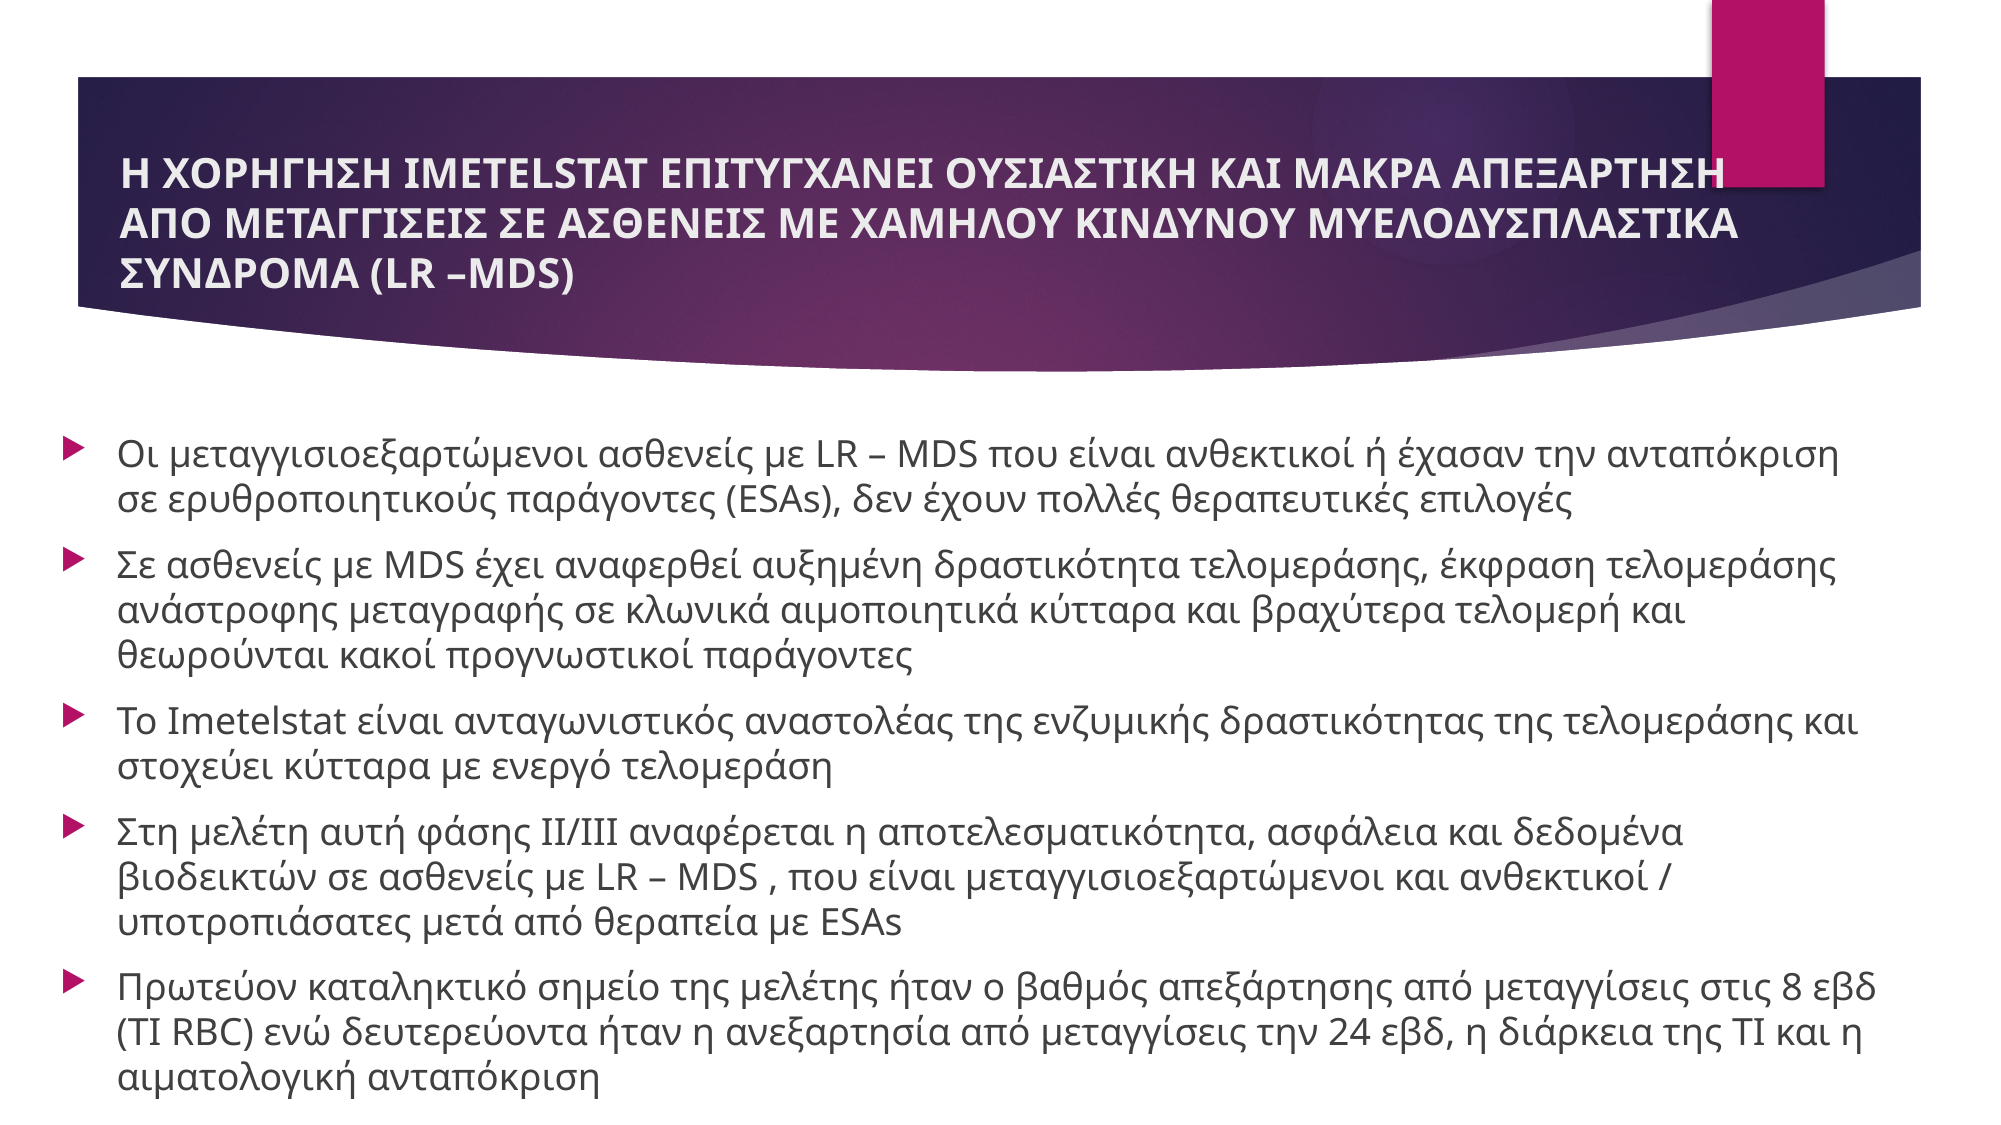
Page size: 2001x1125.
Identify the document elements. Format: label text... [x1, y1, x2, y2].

list Οι μεταγγισιοεξαρτώμενοι ασθενείς με LR – MDS που είναι ανθεκτικοί ή έχασαν την ανταπόκριση σε ερυθροποιητικούς παράγοντες (ESAs), δεν έχουν πολλές θεραπευτικές επιλογές Σε ασθενείς με MDS έχει αναφερθεί αυξημένη δραστικότητα τελομεράσης, έκφραση τελομεράσης ανάστροφης μεταγραφής σε κλωνικά αιμοποιητικά κύτταρα και βραχύτερα τελομερή και θεωρούνται κακοί προγνωστικοί παράγοντες Το Imetelstat είναι ανταγωνιστικός αναστολέας της ενζυμικής δραστικότητας της τελομεράσης και στοχεύει κύτταρα με ενεργό τελομεράση Στη μελέτη αυτή φάσης ΙΙ/ΙΙΙ αναφέρεται η αποτελεσματικότητα, ασφάλεια και δεδομένα βιοδεικτών σε ασθενείς με LR – MDS , που είναι μεταγγισιοεξαρτώμενοι και ανθεκτικοί / υποτροπιάσατες μετά από θεραπεία με ESAs Πρωτεύον καταληκτικό σημείο της μελέτης ήταν ο βαθμός απεξάρτησης από μεταγγίσεις στις 8 εβδ (ΤΙ RBC) ενώ δευτερεύοντα ήταν η ανεξαρτησία από μεταγγίσεις την 24 εβδ, η διάρκεια της ΤΙ και η αιματολογική ανταπόκριση [45, 422, 1907, 1125]
title Η ΧΟΡΗΓΗΣΗ IMETELSTAT ΕΠΙΤΥΓΧΑΝΕΙ ΟΥΣΙΑΣΤΙΚΗ ΚΑΙ ΜΑΚΡΑ ΑΠΕΞΑΡΤΗΣΗ ΑΠΟ ΜΕΤΑΓΓΙΣΕΙΣ ΣΕ ΑΣΘΕΝΕΙΣ ΜΕ ΧΑΜΗΛΟΥ ΚΙΝΔΥΝΟΥ ΜΥΕΛΟΔΥΣΠΛΑΣΤΙΚΑ ΣΥΝΔΡΟΜΑ (LR –MDS) [104, 164, 1814, 281]
